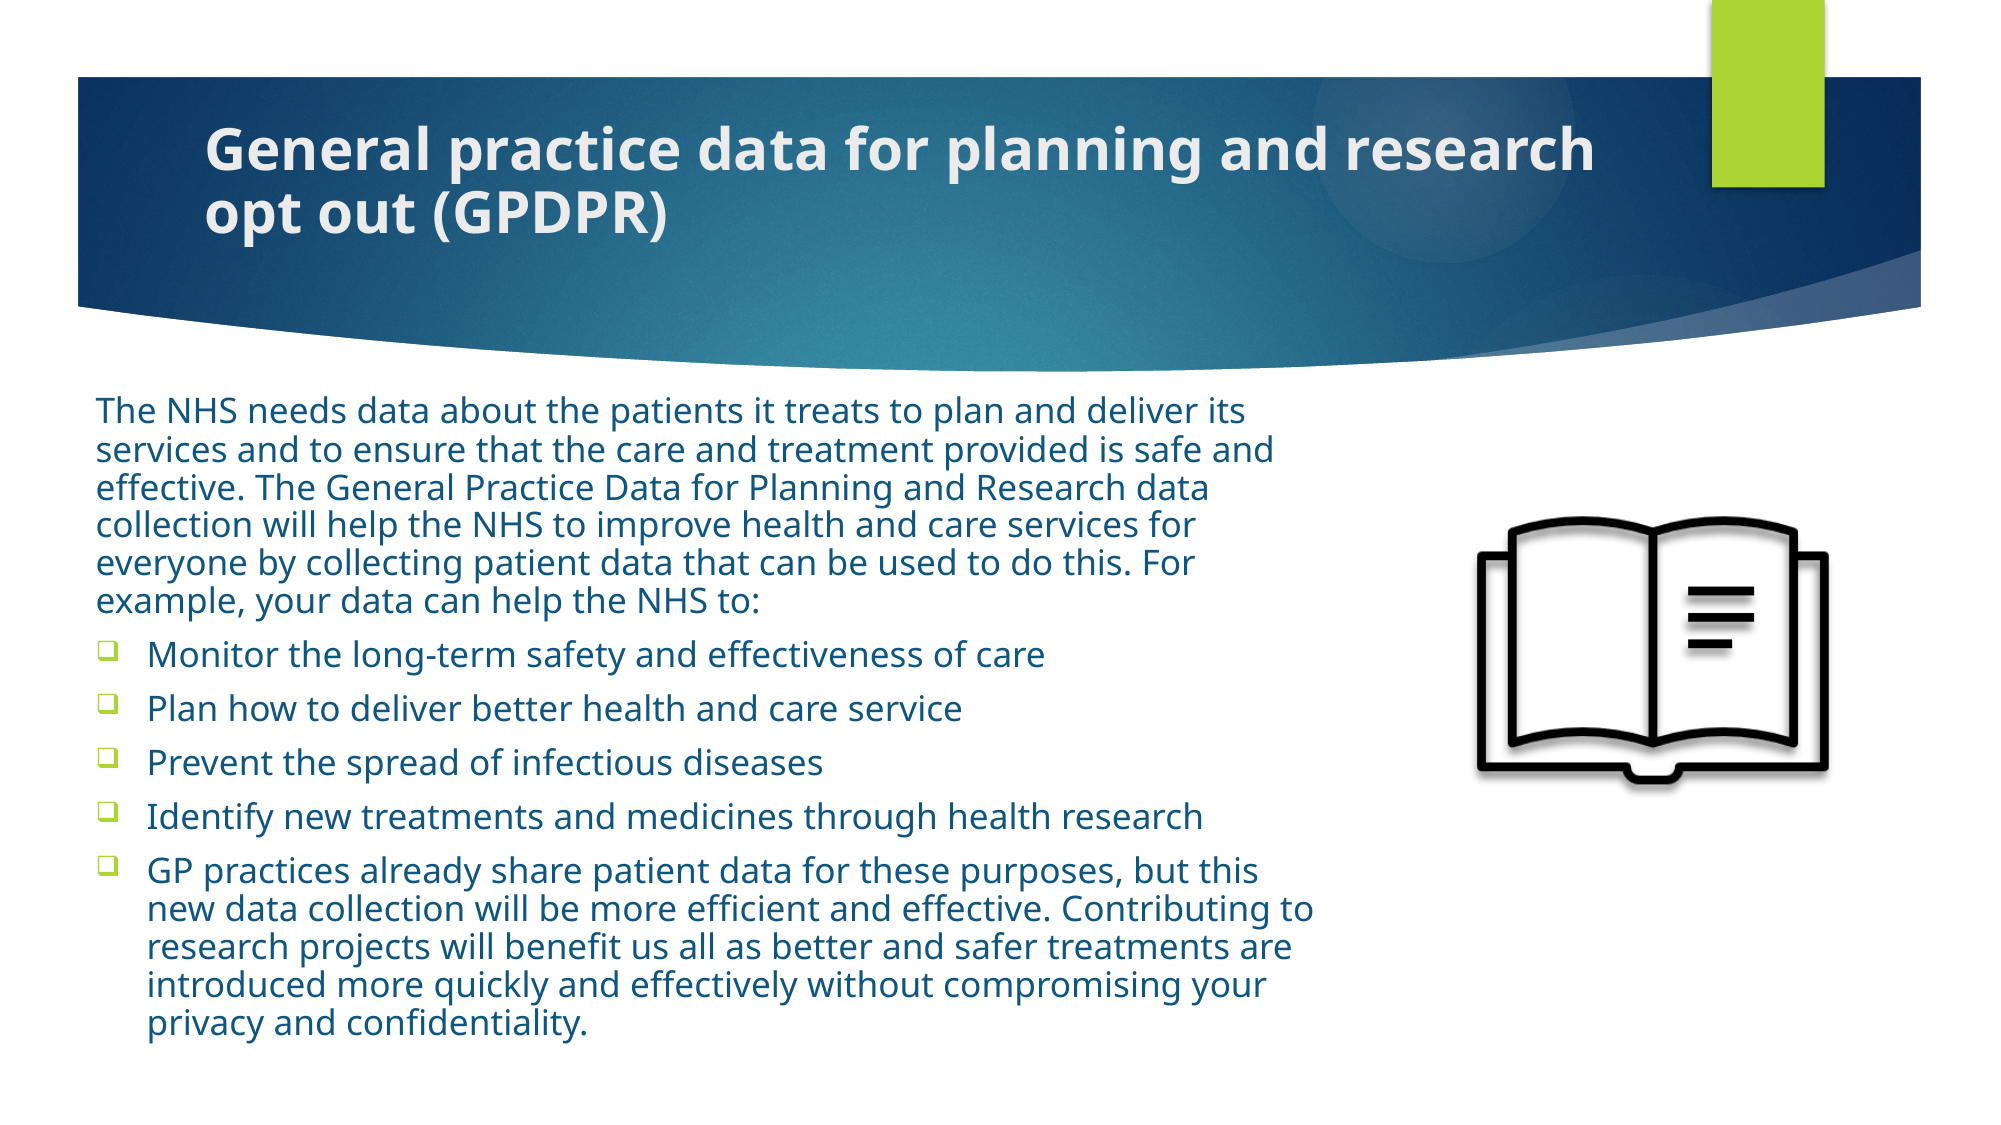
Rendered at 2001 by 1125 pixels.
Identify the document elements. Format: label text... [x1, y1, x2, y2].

picture [1442, 446, 1864, 868]
list The NHS needs data about the patients it treats to plan and deliver its services and to ensure that the care and treatment provided is safe and effective. The General Practice Data for Planning and Research data collection will help the NHS to improve health and care services for everyone by collecting patient data that can be used to do this. For example, your data can help the NHS to: Monitor the long-term safety and effectiveness of care Plan how to deliver better health and care service Prevent the spread of infectious diseases Identify new treatments and medicines through health research GP practices already share patient data for these purposes, but this new data collection will be more efficient and effective. Contributing to research projects will benefit us all as better and safer treatments are introduced more quickly and effectively without compromising your privacy and confidentiality. [80, 386, 1349, 1056]
title General practice data for planning and research opt out (GPDPR) [189, 159, 1638, 276]
